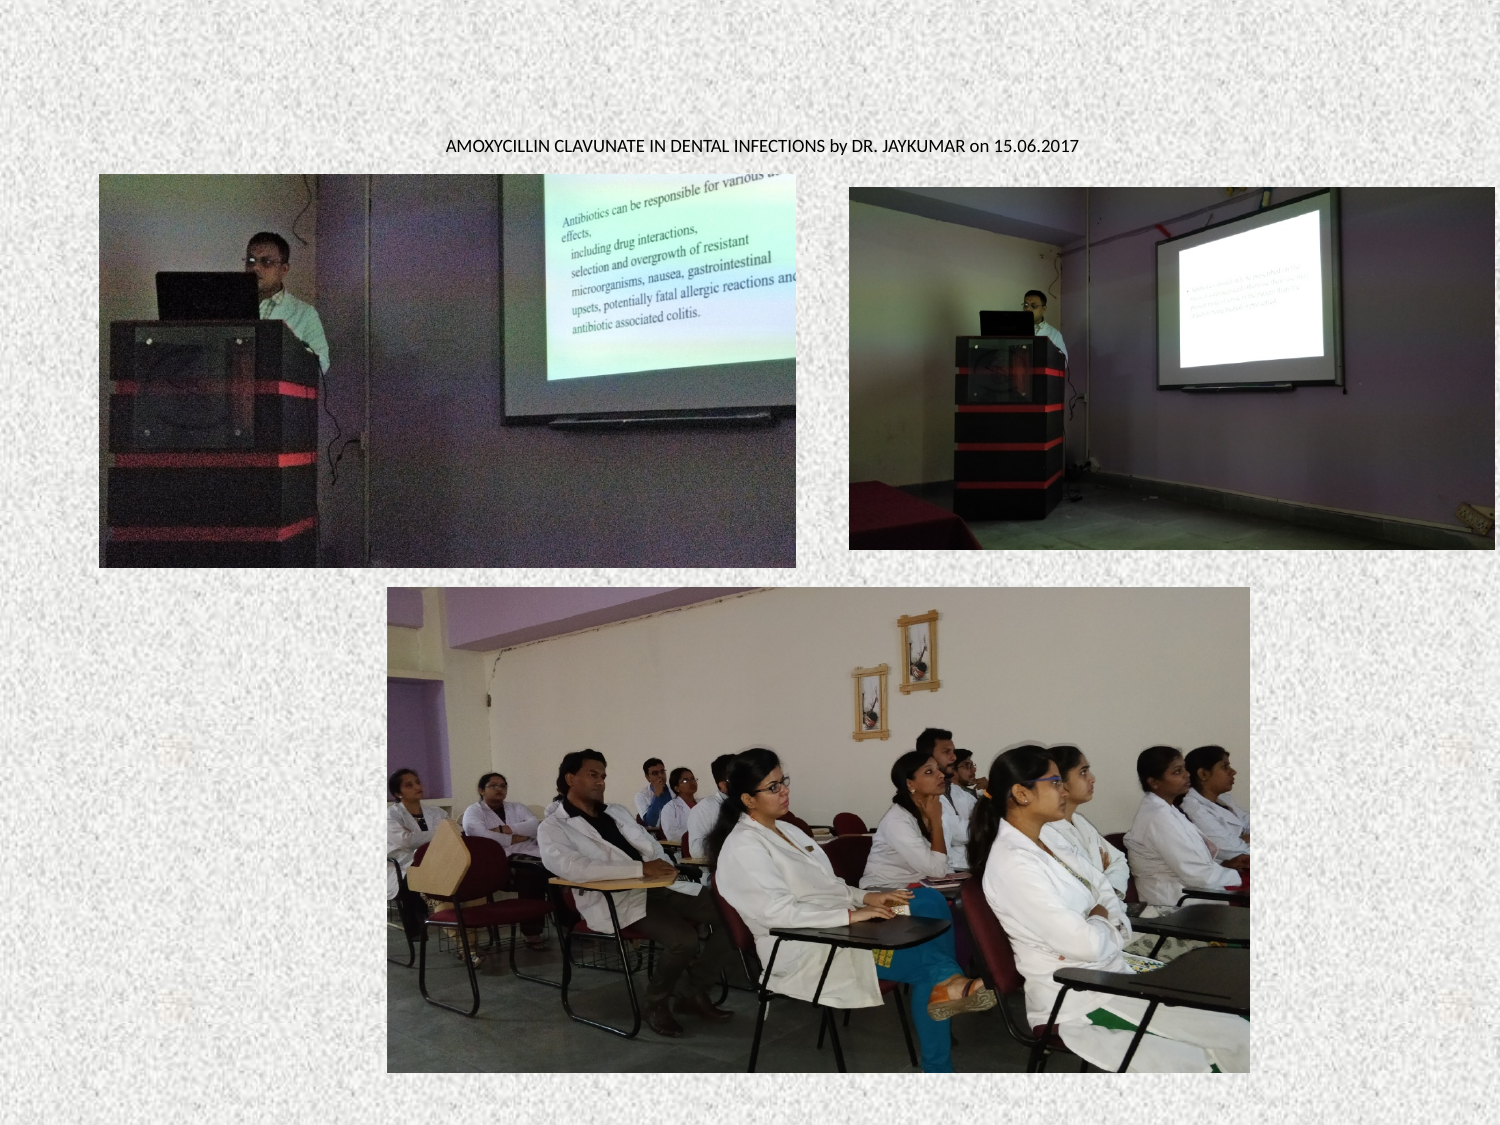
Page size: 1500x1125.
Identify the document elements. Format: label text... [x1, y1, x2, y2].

picture [0, 0, 1500, 1125]
title AMOXYCILLIN CLAVUNATE IN DENTAL INFECTIONS by DR. JAYKUMAR on 15.06.2017 [87, 125, 1438, 313]
